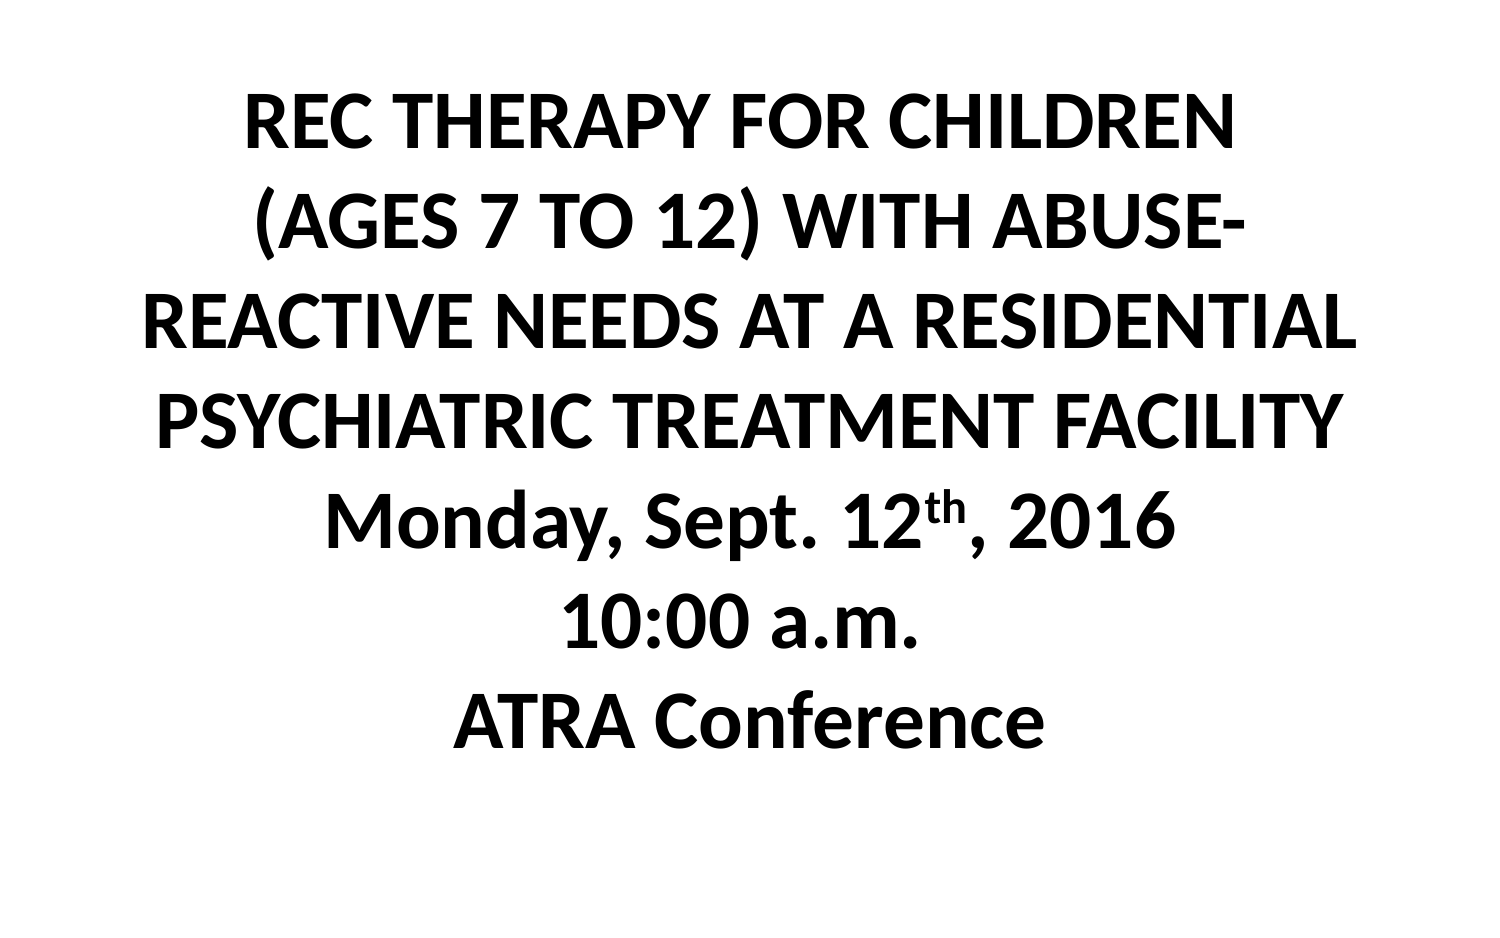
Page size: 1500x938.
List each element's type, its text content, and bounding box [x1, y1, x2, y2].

title REC THERAPY FOR CHILDREN (AGES 7 TO 12) WITH ABUSE-REACTIVE NEEDS AT A RESIDENTIAL PSYCHIATRIC TREATMENT FACILITY Monday, Sept. 12th, 2016 10:00 a.m. ATRA Conference [74, 37, 1426, 194]
